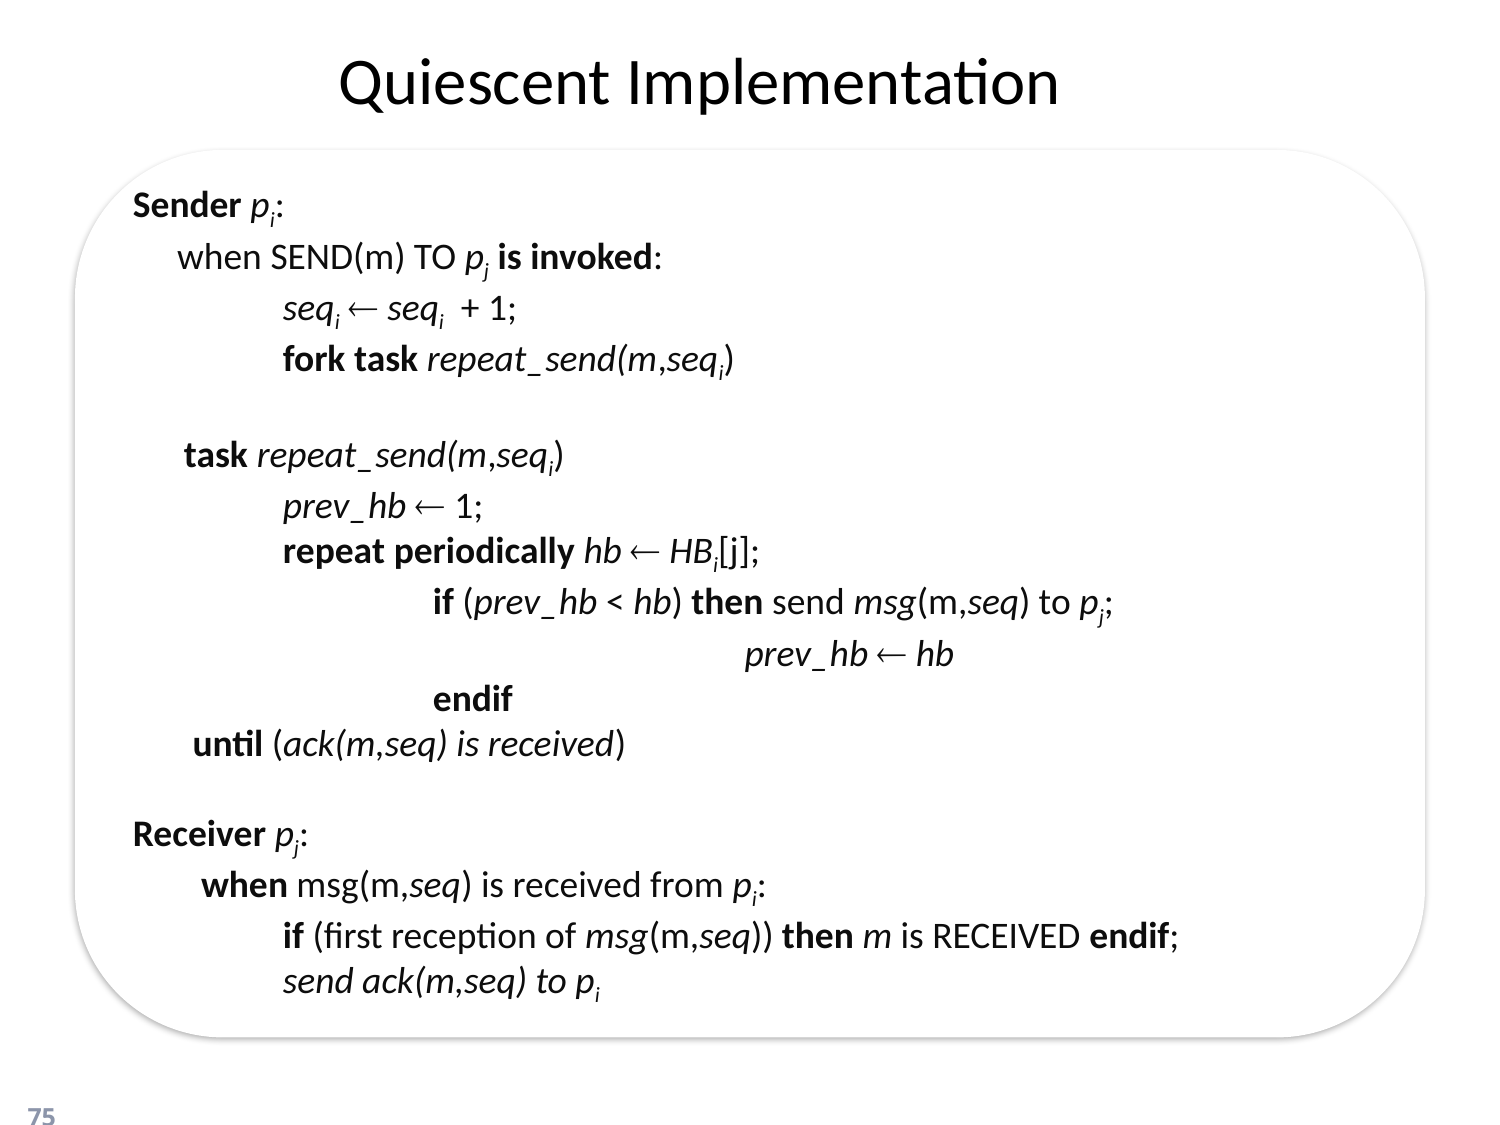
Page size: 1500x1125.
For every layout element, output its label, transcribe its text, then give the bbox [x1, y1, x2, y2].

title Quiescent Implementation [24, 24, 1375, 130]
text_box Sender pi: when SEND(m) TO pj is invoked: seqi  seqi + 1; fork task repeat_send(m,seqi) task repeat_send(m,seqi) prev_hb  1; repeat periodically hb  HBi[j]; if (prev_hb < hb) then send msg(m,seq) to pj; prev_hb  hb endif until (ack(m,seq) is received) Receiver pj: when msg(m,seq) is received from pi: if (first reception of msg(m,seq)) then m is RECEIVED endif; send ack(m,seq) to pi [74, 149, 1425, 1038]
slide_number 75 [12, 1088, 363, 1125]
